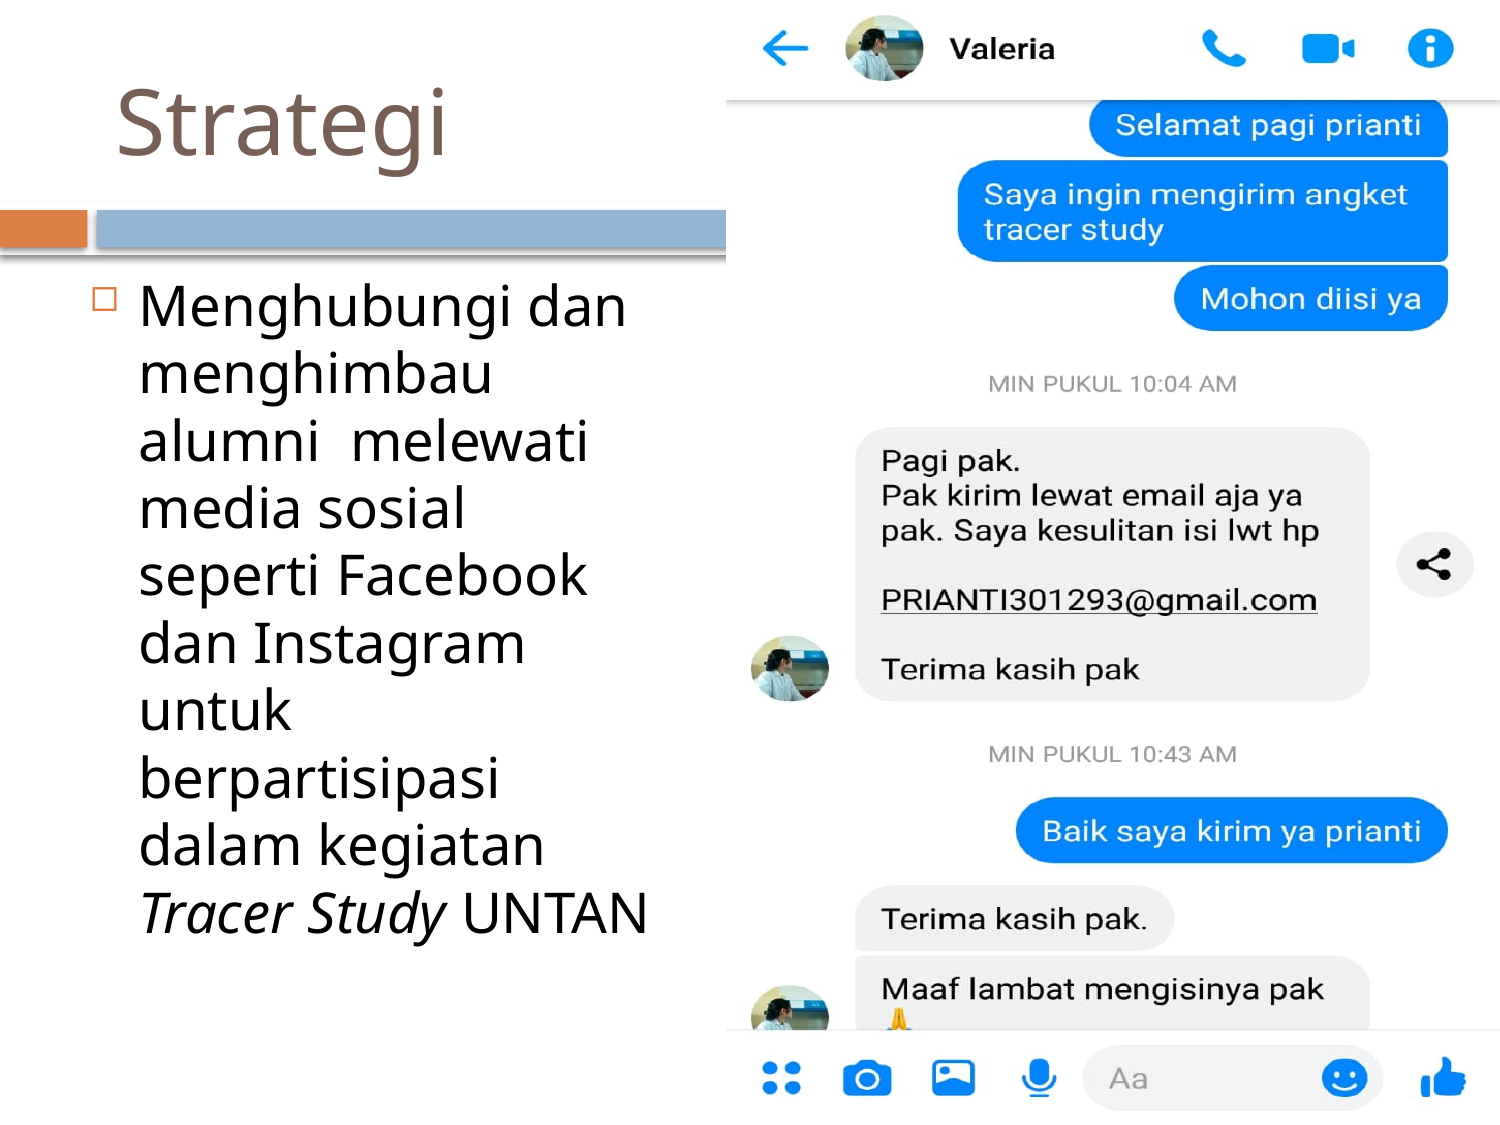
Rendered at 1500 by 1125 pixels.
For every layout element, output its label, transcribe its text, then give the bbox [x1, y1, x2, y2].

title Strategi [100, 37, 720, 200]
picture [725, 0, 1500, 1125]
list Menghubungi dan menghimbau alumni melewati media sosial seperti Facebook dan Instagram untuk berpartisipasi dalam kegiatan Tracer Study UNTAN [75, 262, 668, 1005]
